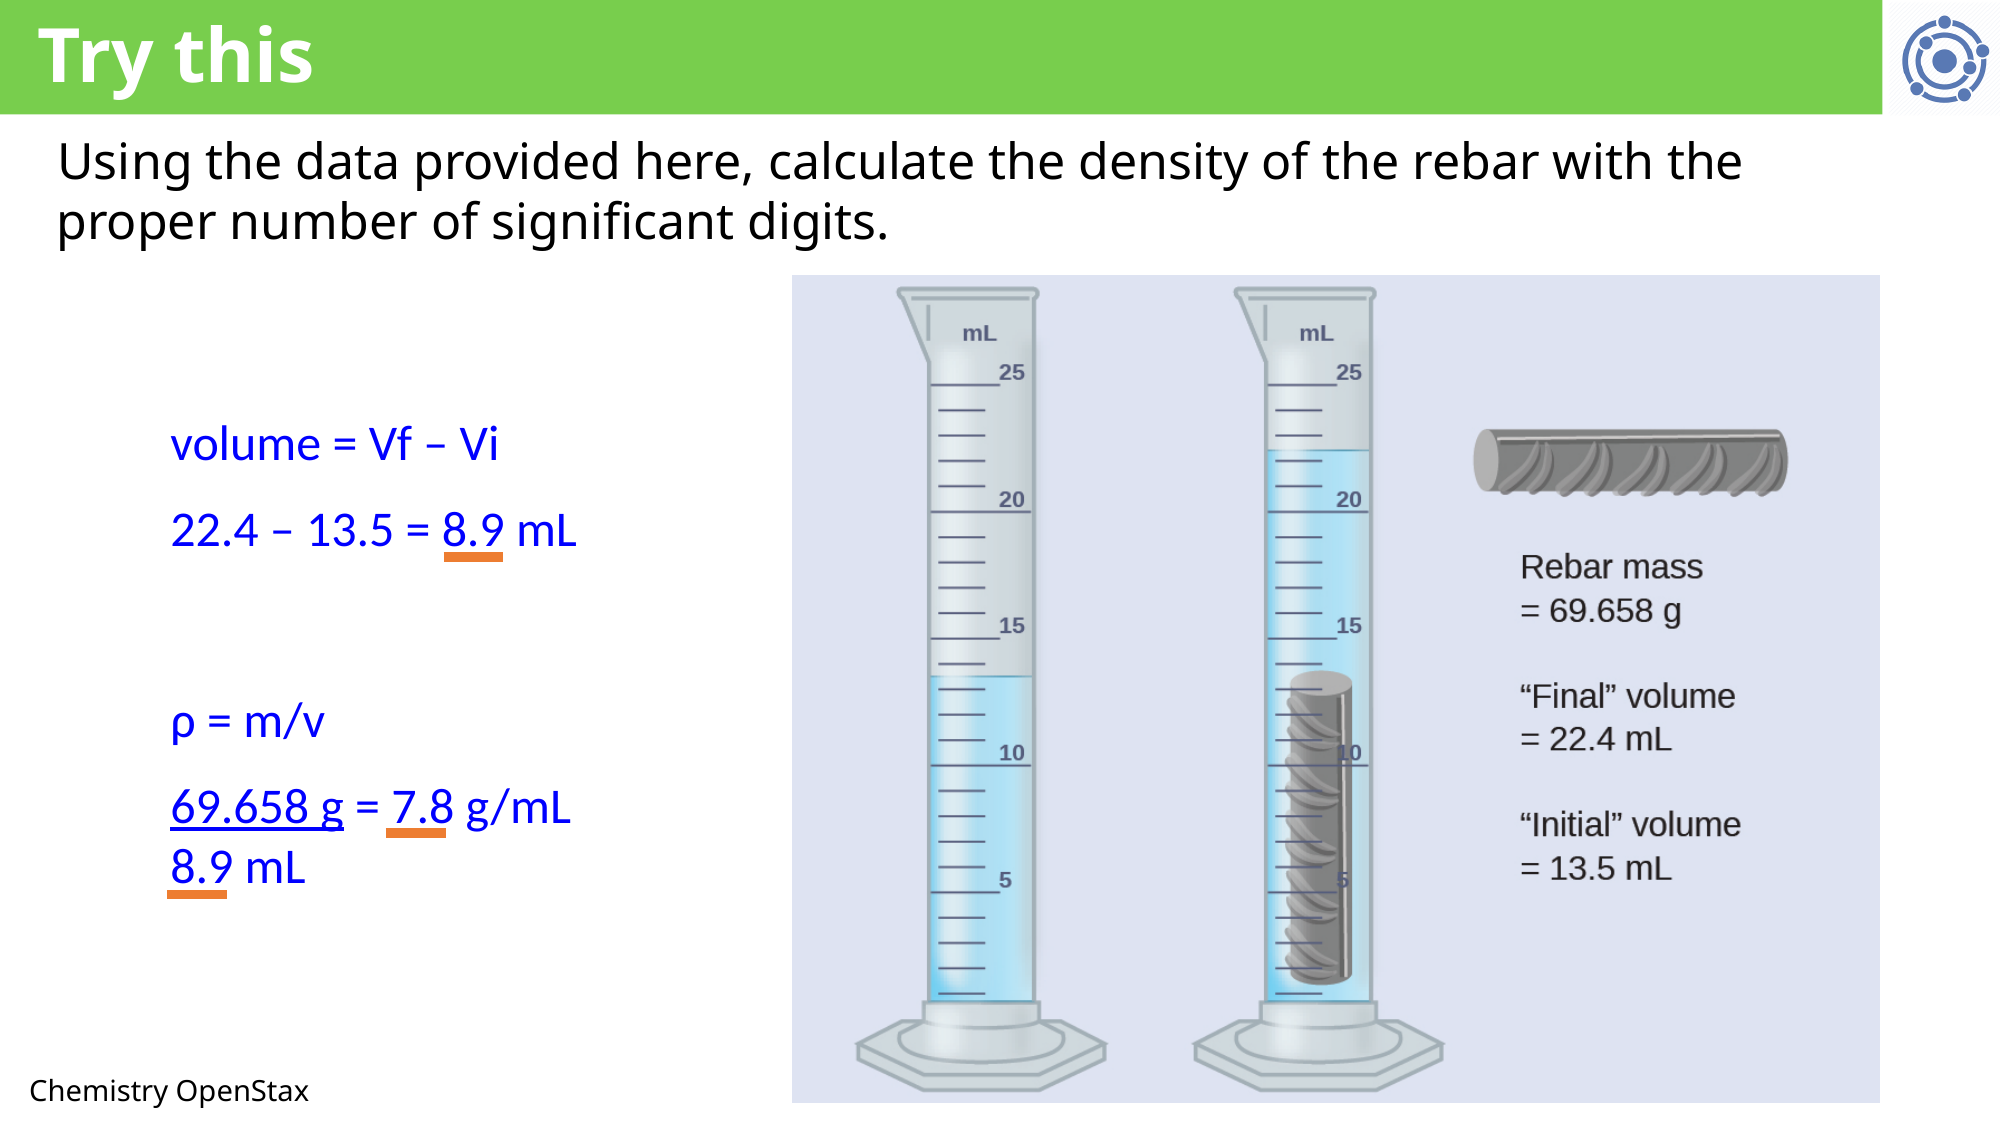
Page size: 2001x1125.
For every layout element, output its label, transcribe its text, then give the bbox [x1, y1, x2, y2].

picture [1888, 1, 2000, 116]
text_box volume = Vf – Vi 22.4 – 13.5 = 8.9 mL [155, 403, 593, 565]
text_box ρ = m/v 69.658 g = 7.8 g/mL 8.9 mL [155, 680, 598, 902]
text_box Try this [22, 0, 331, 105]
picture [792, 275, 1880, 1104]
text_box Chemistry OpenStax [14, 1065, 643, 1116]
text_box Using the data provided here, calculate the density of the rebar with the proper number of significant digits. [41, 122, 1907, 258]
text_box [0, 0, 1883, 115]
